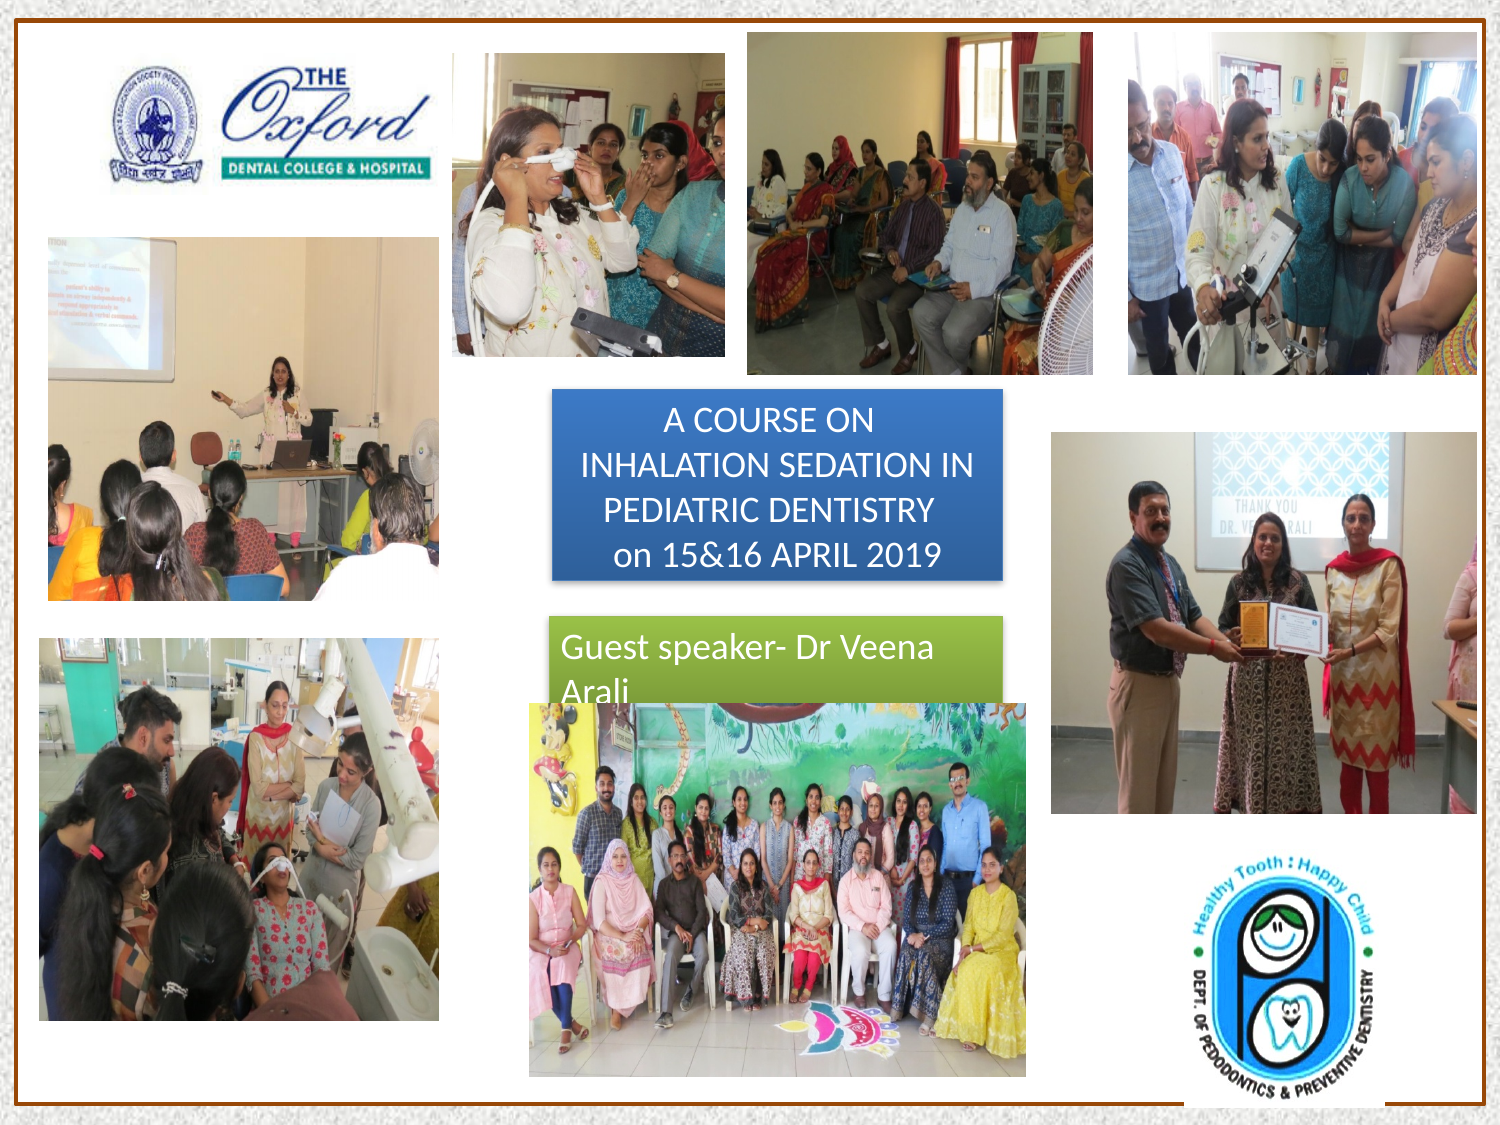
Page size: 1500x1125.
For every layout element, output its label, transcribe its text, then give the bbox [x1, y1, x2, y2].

text_box [14, 18, 1486, 1106]
text_box A COURSE ON INHALATION SEDATION IN PEDIATRIC DENTISTRY on 15&16 APRIL 2019 [552, 389, 1003, 581]
text_box Guest speaker- Dr Veena Arali [549, 616, 1003, 701]
picture [0, 0, 1500, 1125]
